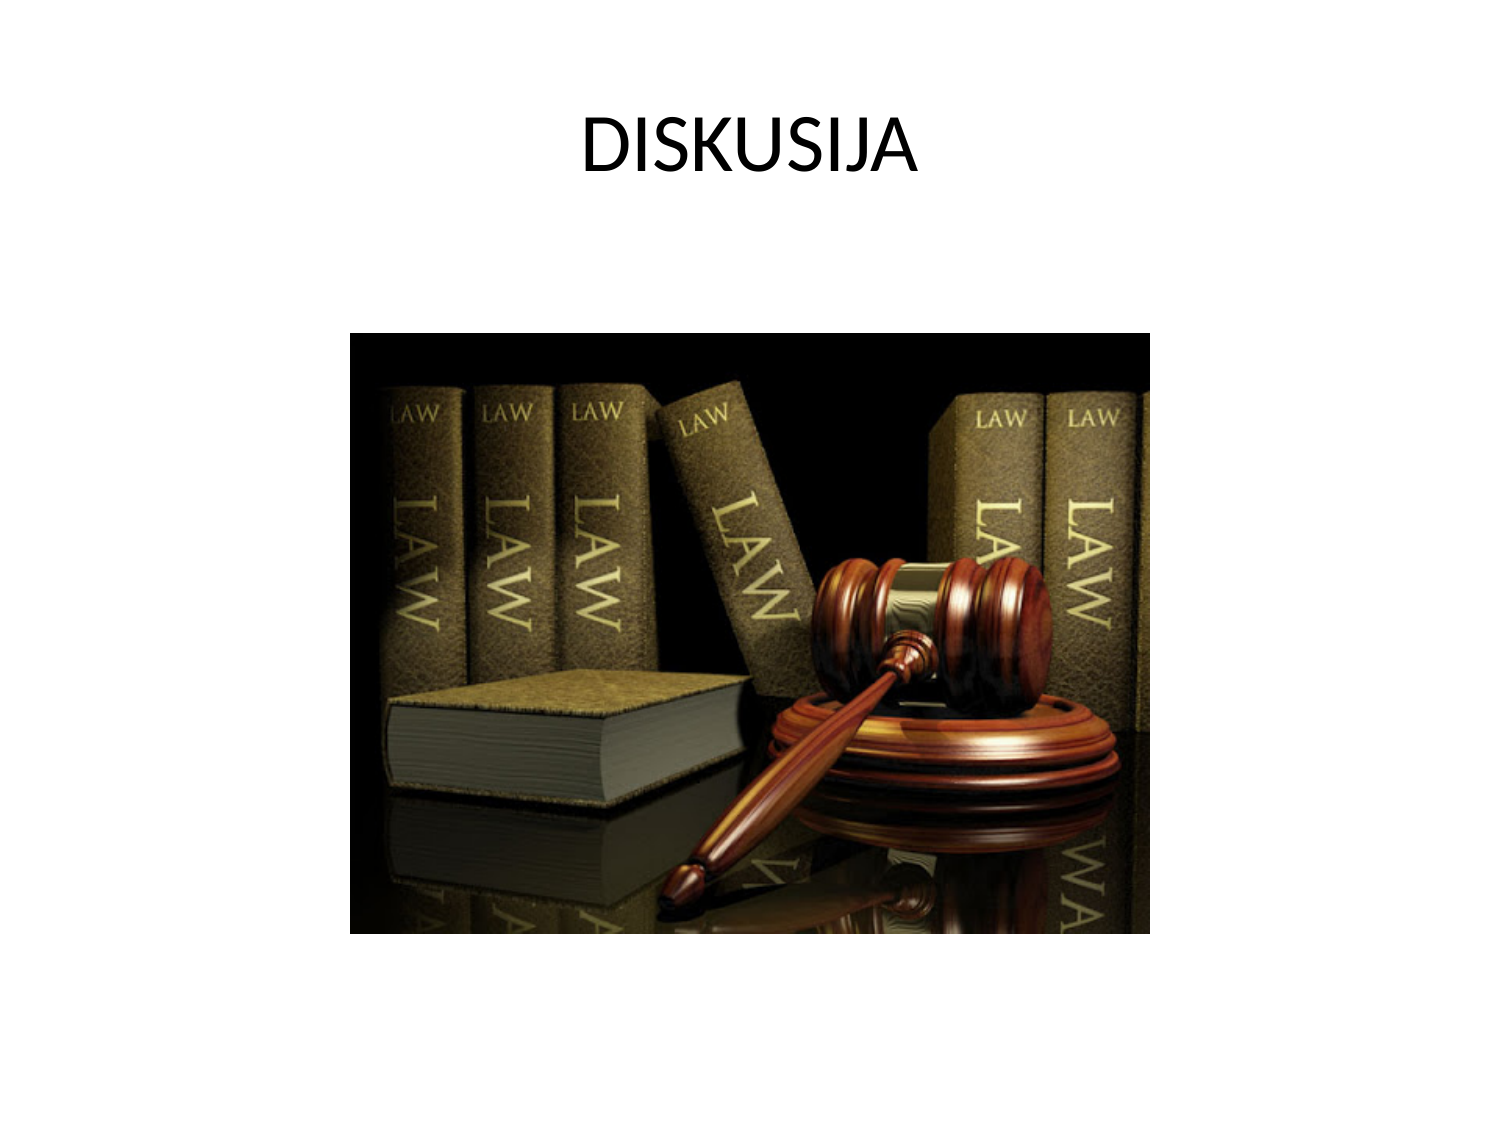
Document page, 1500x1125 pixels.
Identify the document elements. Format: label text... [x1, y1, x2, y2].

text_box DISKUSIJA [74, 45, 1425, 233]
picture [349, 333, 1150, 934]
